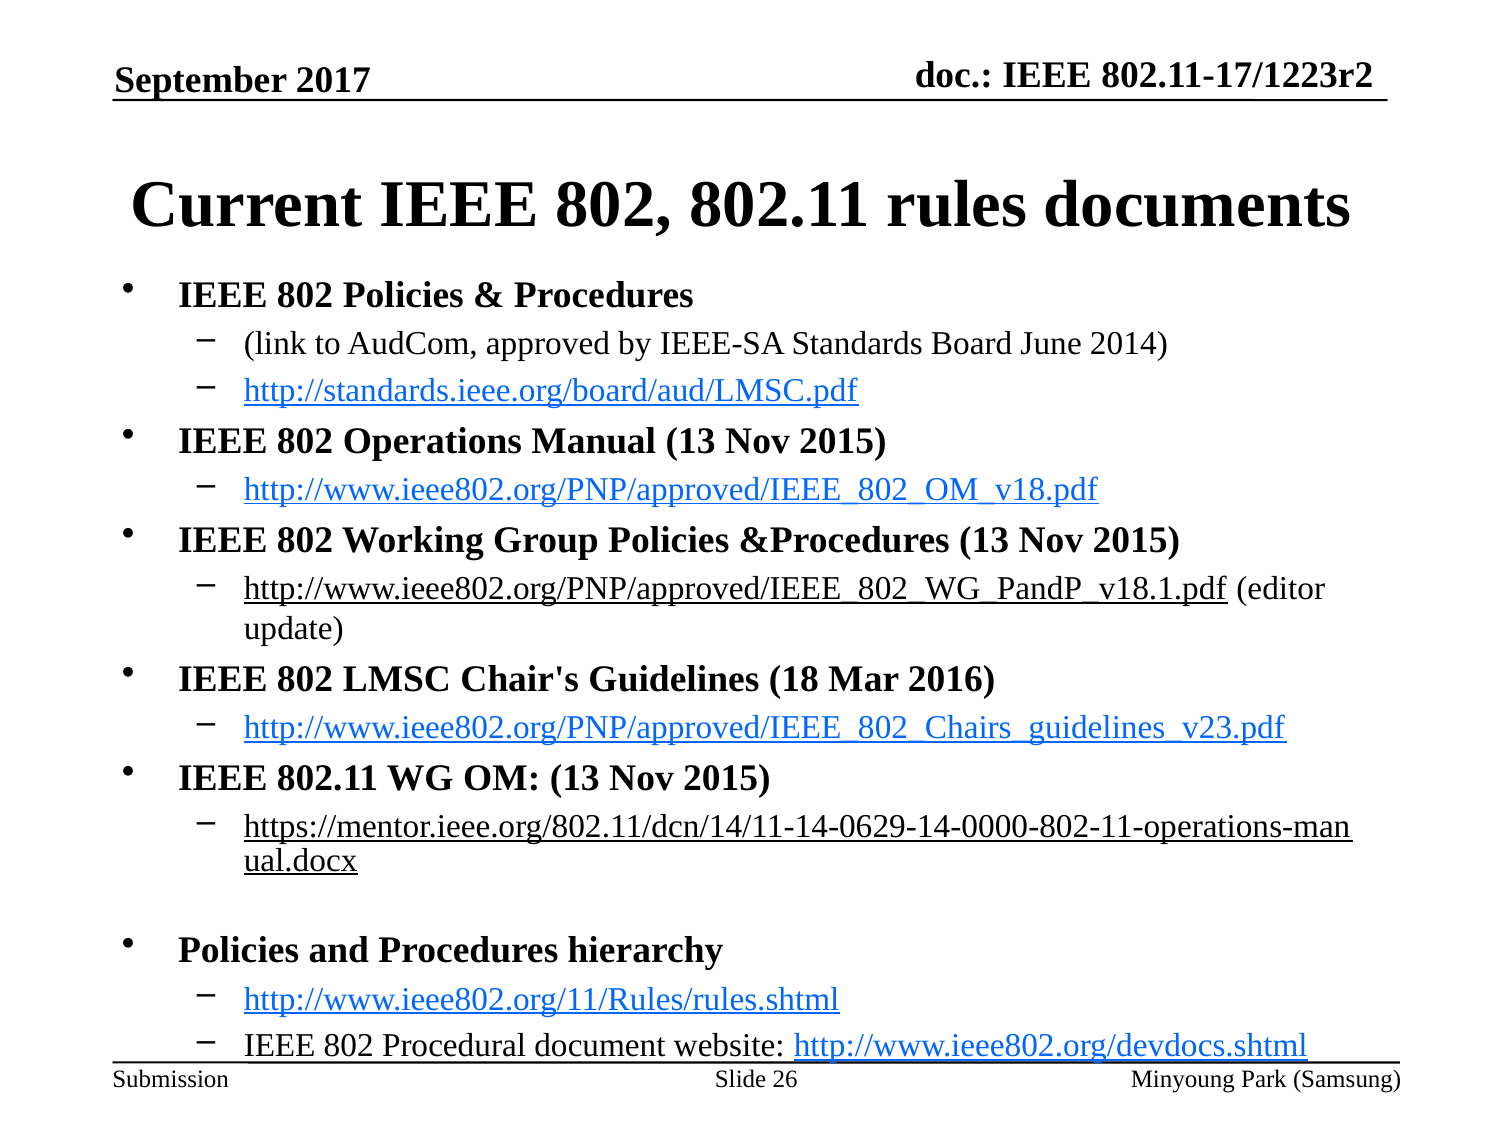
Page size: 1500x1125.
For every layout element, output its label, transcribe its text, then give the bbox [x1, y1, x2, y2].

slide_number Slide 26 [712, 1061, 800, 1093]
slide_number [114, 54, 374, 101]
title Current IEEE 802, 802.11 rules documents [112, 112, 1388, 288]
list IEEE 802 Policies & Procedures (link to AudCom, approved by IEEE-SA Standards Board June 2014) http://standards.ieee.org/board/aud/LMSC.pdf IEEE 802 Operations Manual (13 Nov 2015) http://www.ieee802.org/PNP/approved/IEEE_802_OM_v18.pdf IEEE 802 Working Group Policies &Procedures (13 Nov 2015) http://www.ieee802.org/PNP/approved/IEEE_802_WG_PandP_v18.1.pdf (editor update) IEEE 802 LMSC Chair's Guidelines (18 Mar 2016) http://www.ieee802.org/PNP/approved/IEEE_802_Chairs_guidelines_v23.pdf IEEE 802.11 WG OM: (13 Nov 2015) https://mentor.ieee.org/802.11/dcn/14/11-14-0629-14-0000-802-11-operations-manual.docx Policies and Procedures hierarchy http://www.ieee802.org/11/Rules/rules.shtml IEEE 802 Procedural document website: http://www.ieee802.org/devdocs.shtml [106, 262, 1382, 938]
footer Minyoung Park (Samsung) [949, 1061, 1402, 1093]
